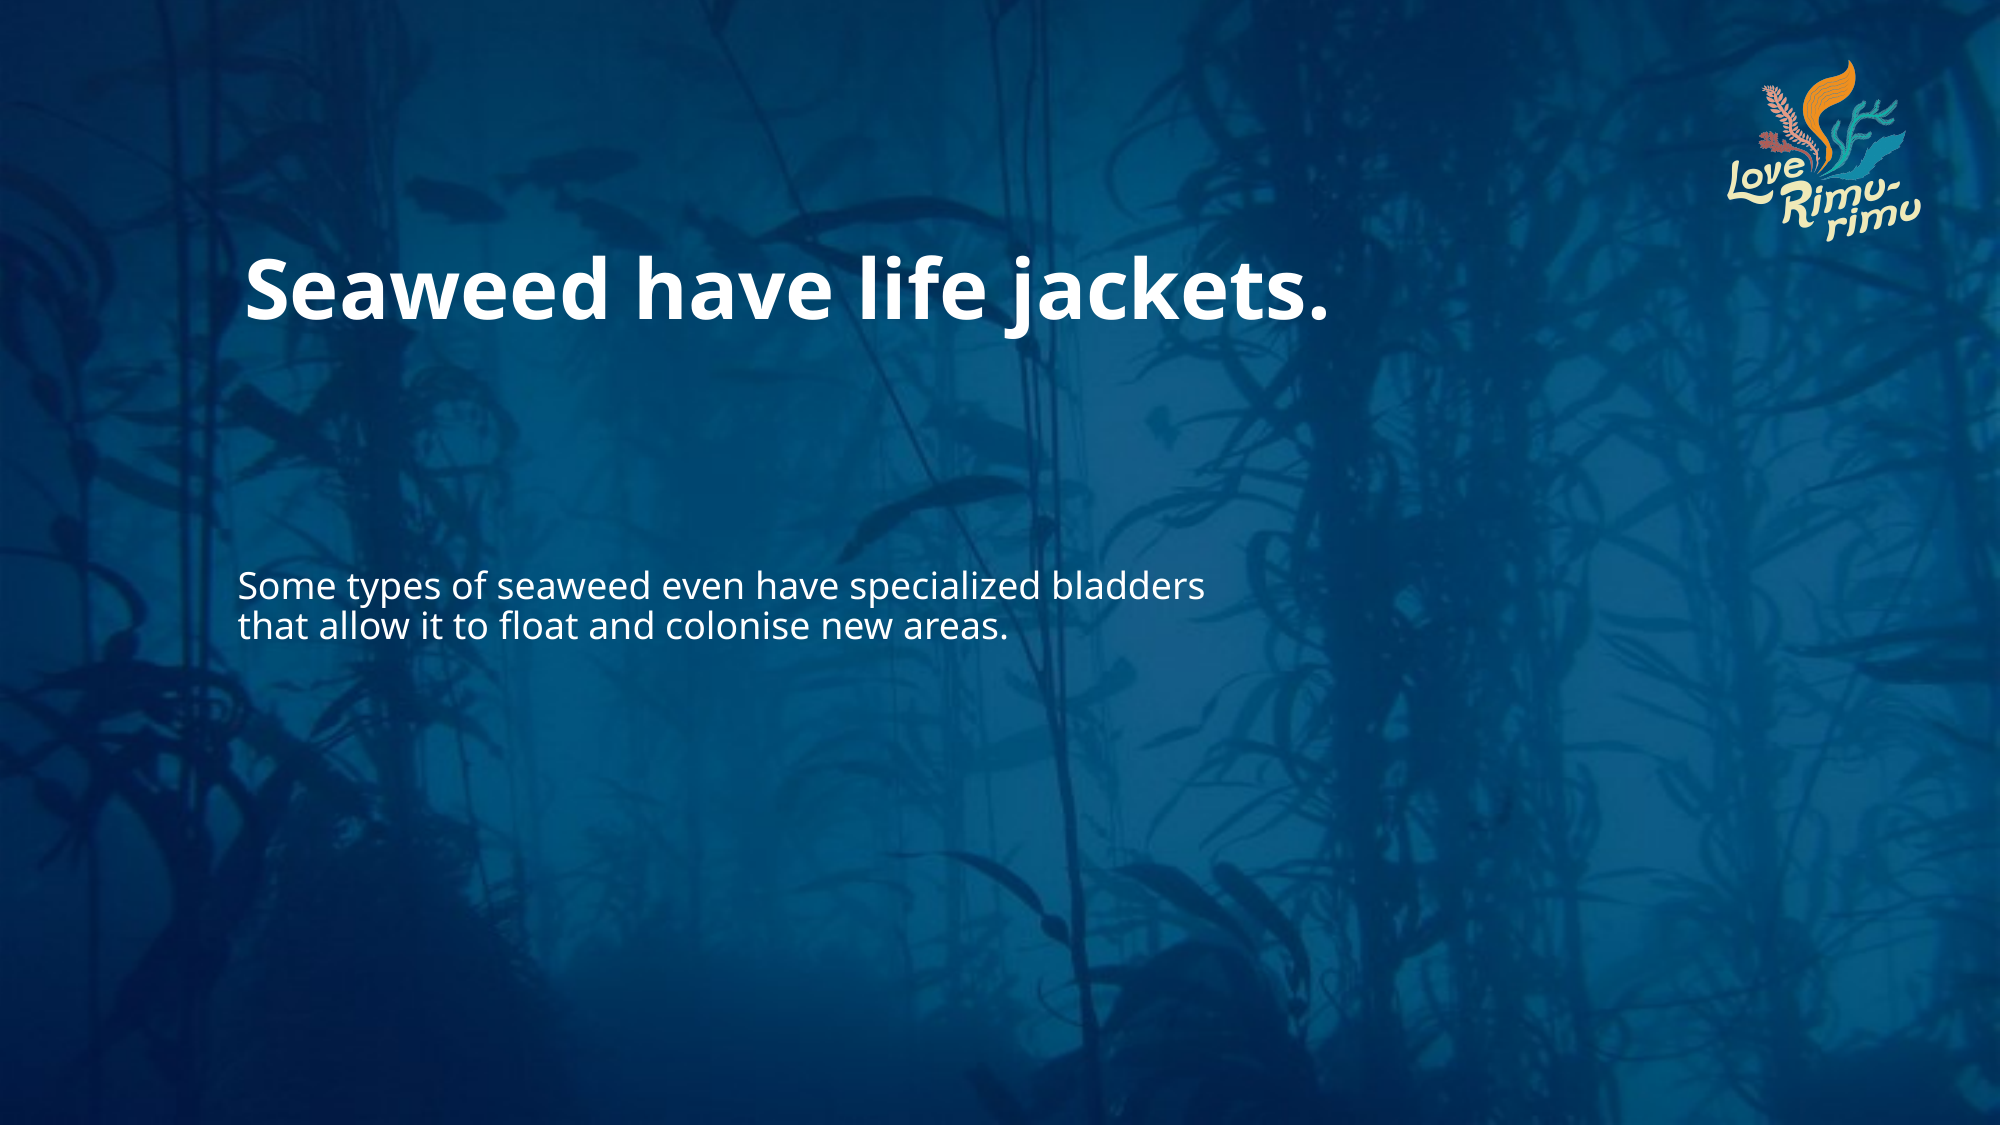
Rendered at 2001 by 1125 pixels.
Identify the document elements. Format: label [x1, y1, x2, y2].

picture [1689, 24, 1957, 292]
list [0, 0, 2000, 1125]
